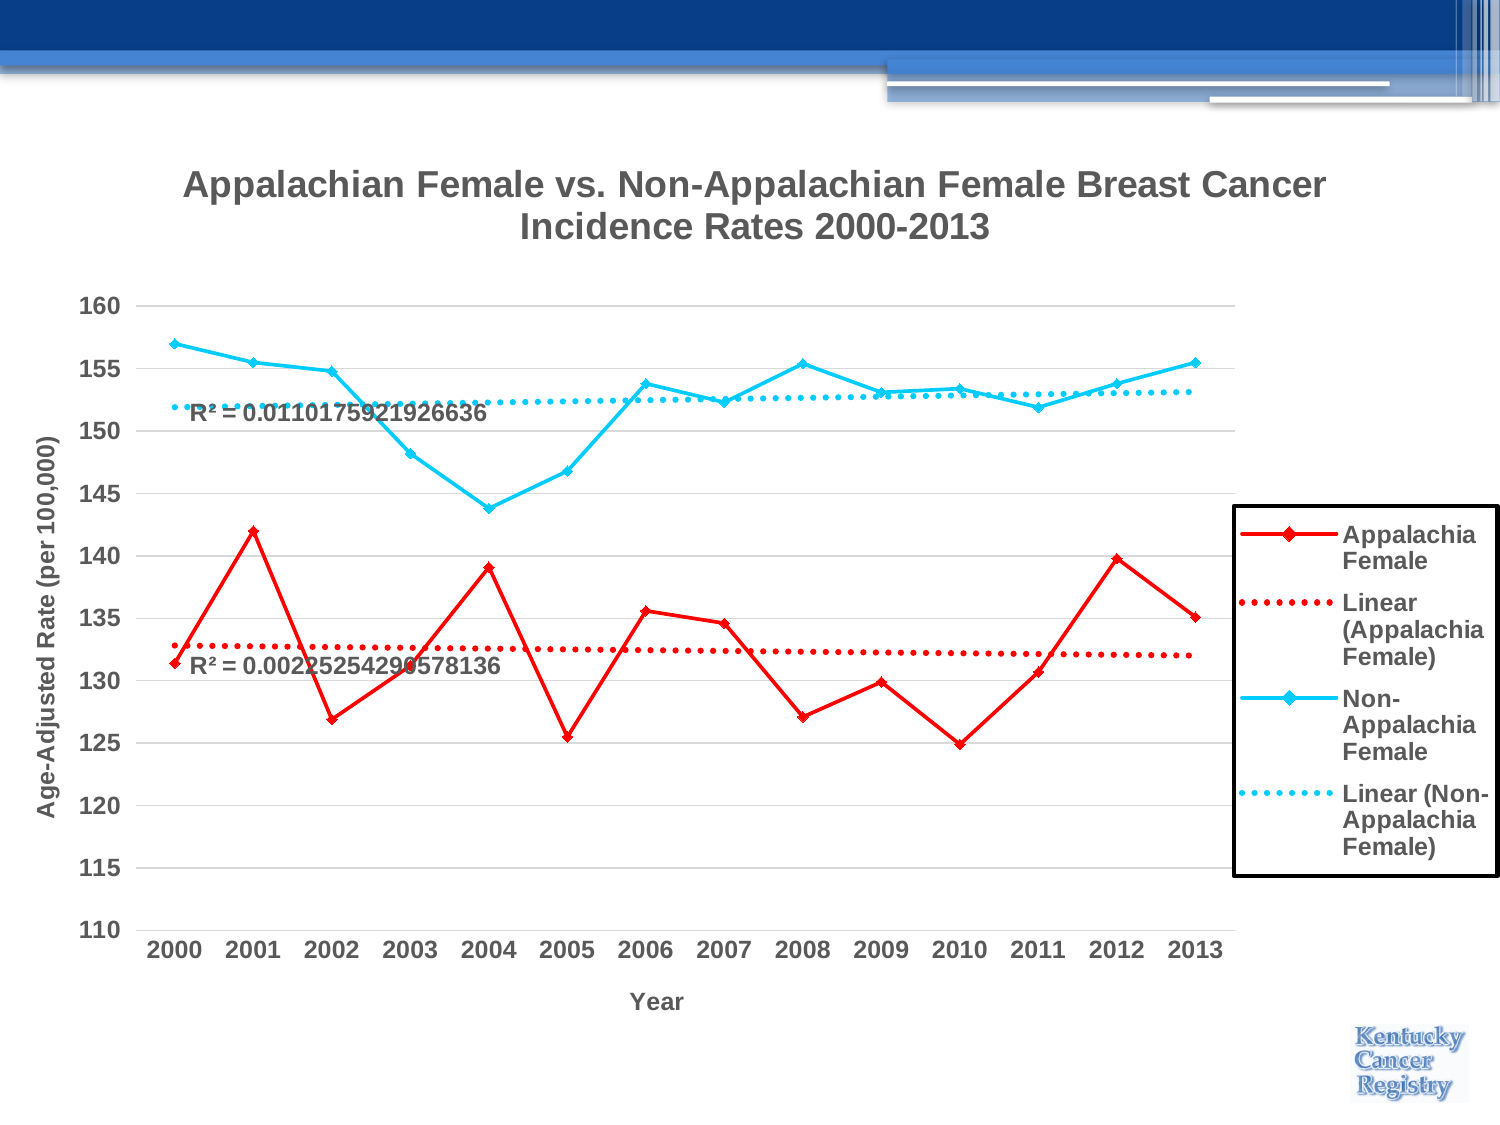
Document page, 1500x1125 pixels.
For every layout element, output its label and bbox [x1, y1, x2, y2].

picture [1349, 1023, 1469, 1103]
chart [24, 124, 1500, 1026]
